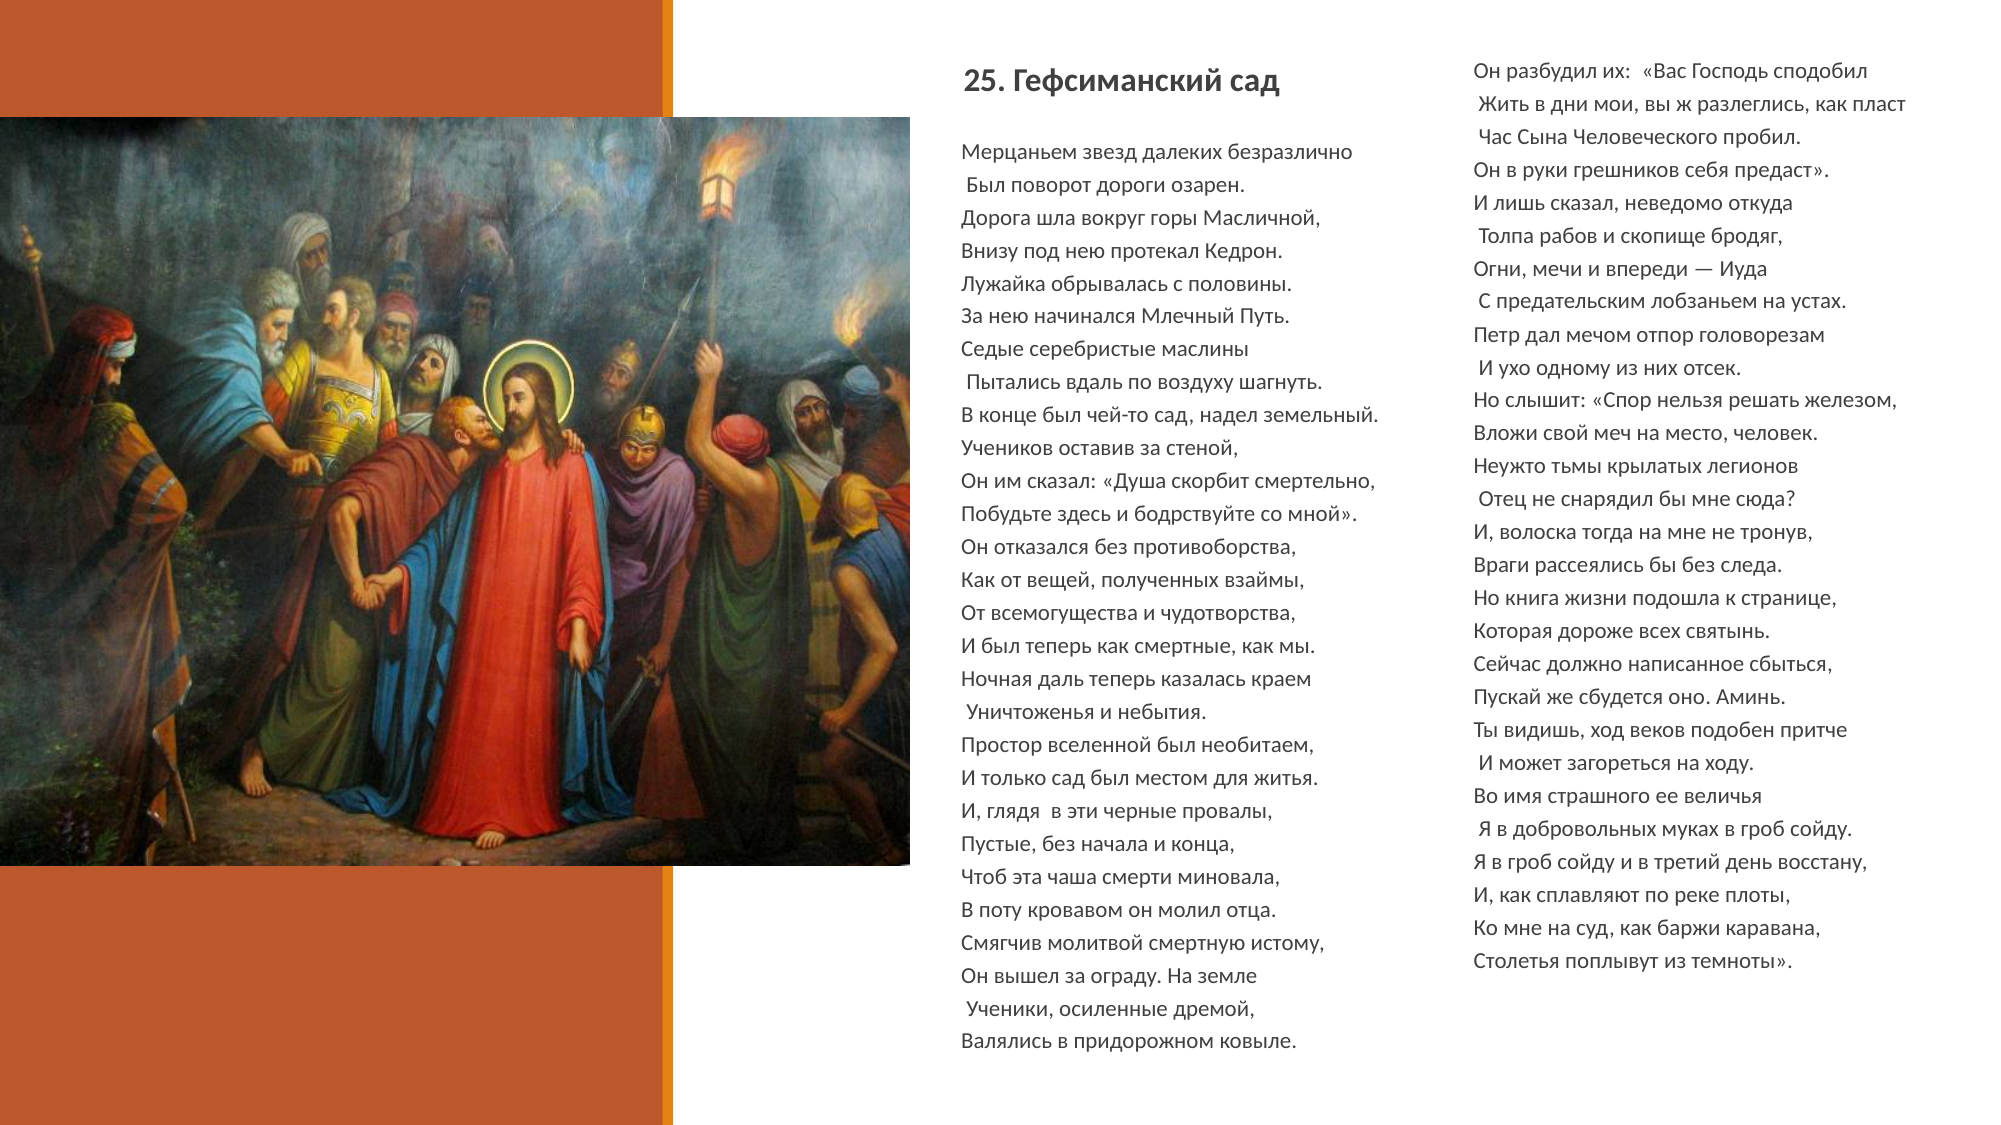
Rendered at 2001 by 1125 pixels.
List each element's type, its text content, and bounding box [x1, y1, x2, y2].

list 25. Гефсиманский сад Мерцаньем звезд далеких безразлично Был поворот дороги озарен. Дорога шла вокруг горы Масличной, Внизу под нею протекал Кедрон. Лужайка обрывалась с половины. За нею начинался Млечный Путь. Седые серебристые маслины Пытались вдаль по воздуху шагнуть. В конце был чей-то сад, надел земельный. Учеников оставив за стеной, Он им сказал: «Душа скорбит смертельно, Побудьте здесь и бодрствуйте со мной». Он отказался без противоборства, Как от вещей, полученных взаймы, От всемогущества и чудотворства, И был теперь как смертные, как мы. Ночная даль теперь казалась краем Уничтоженья и небытия. Простор вселенной был необитаем, И только сад был местом для житья. И, глядя в эти черные провалы, Пустые, без начала и конца, Чтоб эта чаша смерти миновала, В поту кровавом он молил отца. Смягчив молитвой смертную истому, Он вышел за ограду. На земле Ученики, осиленные дремой, Валялись в придорожном ковыле. Он разбудил их: «Вас Господь сподобил Жить в дни мои, вы ж разлеглись, как пласт Час Сына Человеческого пробил. Он в руки грешников себя предаст». И лишь сказал, неведомо откуда Толпа рабов и скопище бродяг, Огни, мечи и впереди — Иуда С предательским лобзаньем на устах. Петр дал мечом отпор головорезам И ухо одному из них отсек. Но слышит: «Спор нельзя решать железом, Вложи свой меч на место, человек. Неужто тьмы крылатых легионов Отец не снарядил бы мне сюда? И, волоска тогда на мне не тронув, Враги рассеялись бы без следа. Но книга жизни подошла к странице, Которая дороже всех святынь. Сейчас должно написанное сбыться, Пускай же сбудется оно. Аминь. Ты видишь, ход веков подобен притче И может загореться на ходу. Во имя страшного ее величья Я в добровольных муках в гроб сойду. Я в гроб сойду и в третий день восстану, И, как сплавляют по реке плоты, Ко мне на суд, как баржи каравана, Столетья поплывут из темноты». [941, 42, 1966, 1083]
picture [0, 117, 910, 867]
